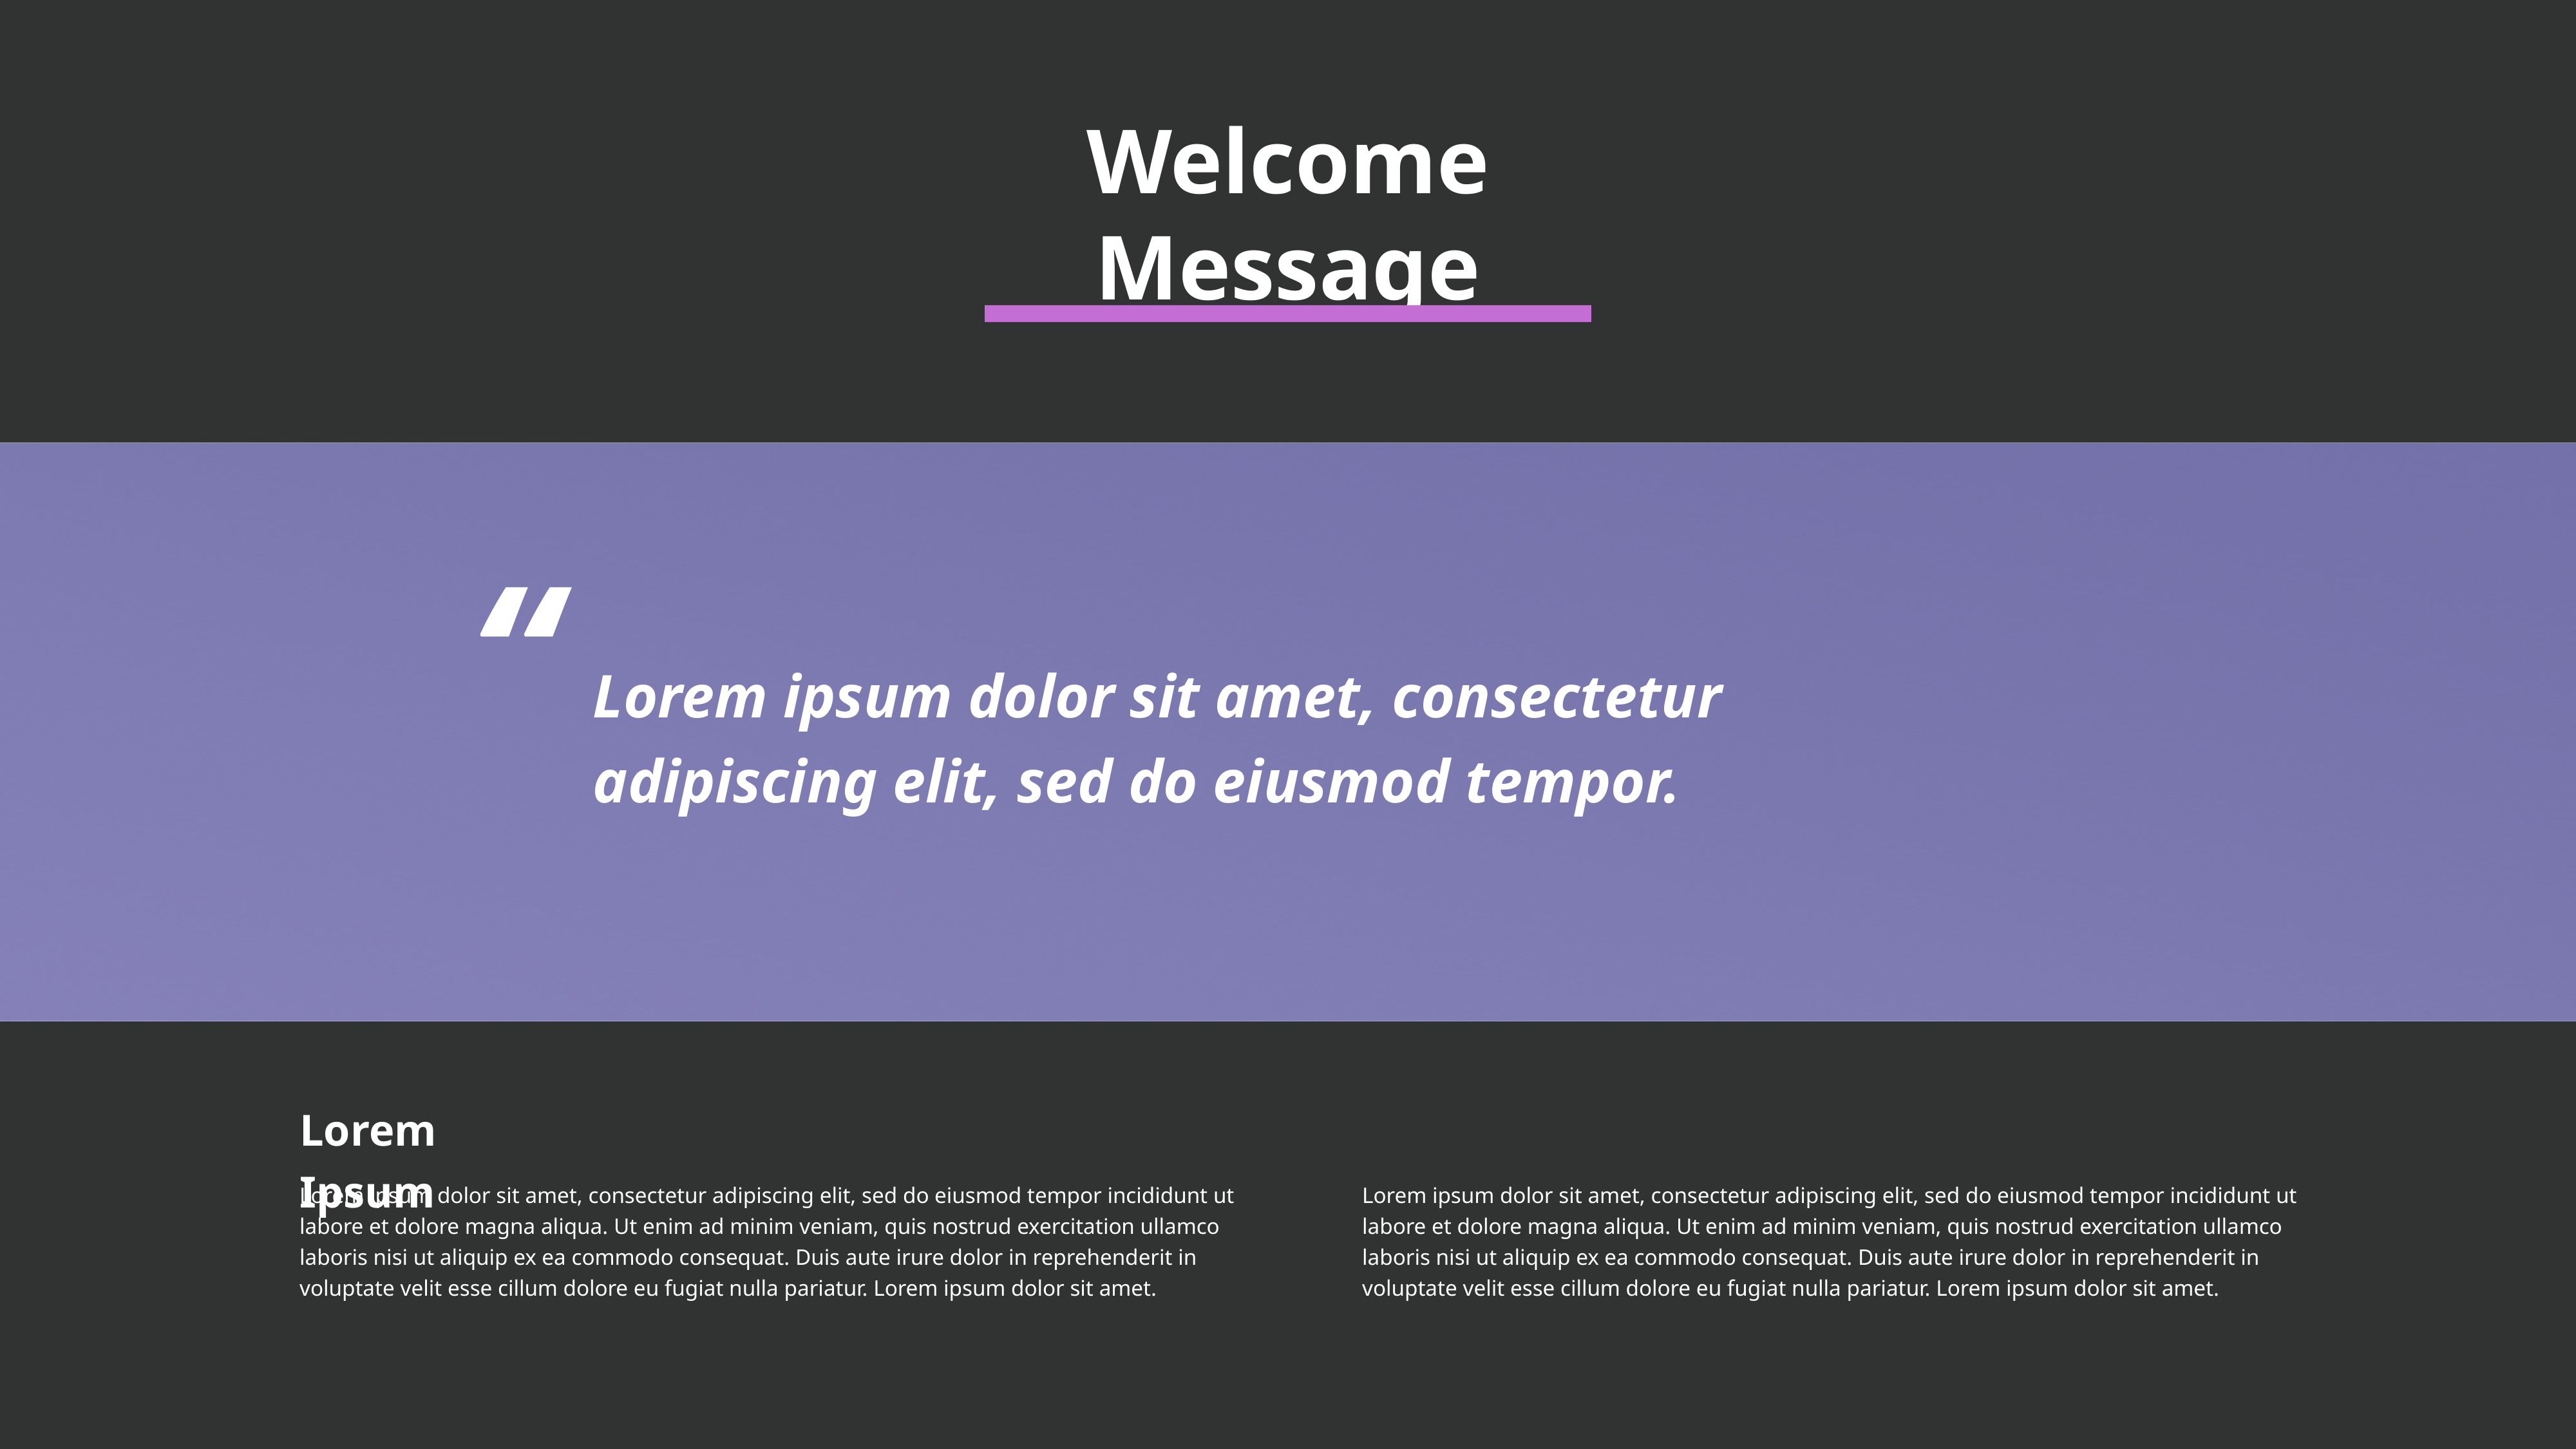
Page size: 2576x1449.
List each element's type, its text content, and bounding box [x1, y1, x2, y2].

text_box Welcome Message [933, 152, 1643, 270]
text_box Lorem ipsum dolor sit amet, consectetur adipiscing elit, sed do eiusmod tempor incididunt ut labore et dolore magna aliqua. Ut enim ad minim veniam, quis nostrud exercitation ullamco laboris nisi ut aliquip ex ea commodo consequat. Duis aute irure dolor in reprehenderit in voluptate velit esse cillum dolore eu fugiat nulla pariatur. Lorem ipsum dolor sit amet. [1359, 1173, 2335, 1341]
picture [0, 442, 2576, 1021]
text_box Lorem ipsum dolor sit amet, consectetur adipiscing elit, sed do eiusmod tempor incididunt ut labore et dolore magna aliqua. Ut enim ad minim veniam, quis nostrud exercitation ullamco laboris nisi ut aliquip ex ea commodo consequat. Duis aute irure dolor in reprehenderit in voluptate velit esse cillum dolore eu fugiat nulla pariatur. Lorem ipsum dolor sit amet. [296, 1173, 1273, 1341]
text_box Lorem Ipsum [296, 1090, 571, 1155]
text_box [985, 305, 1591, 323]
